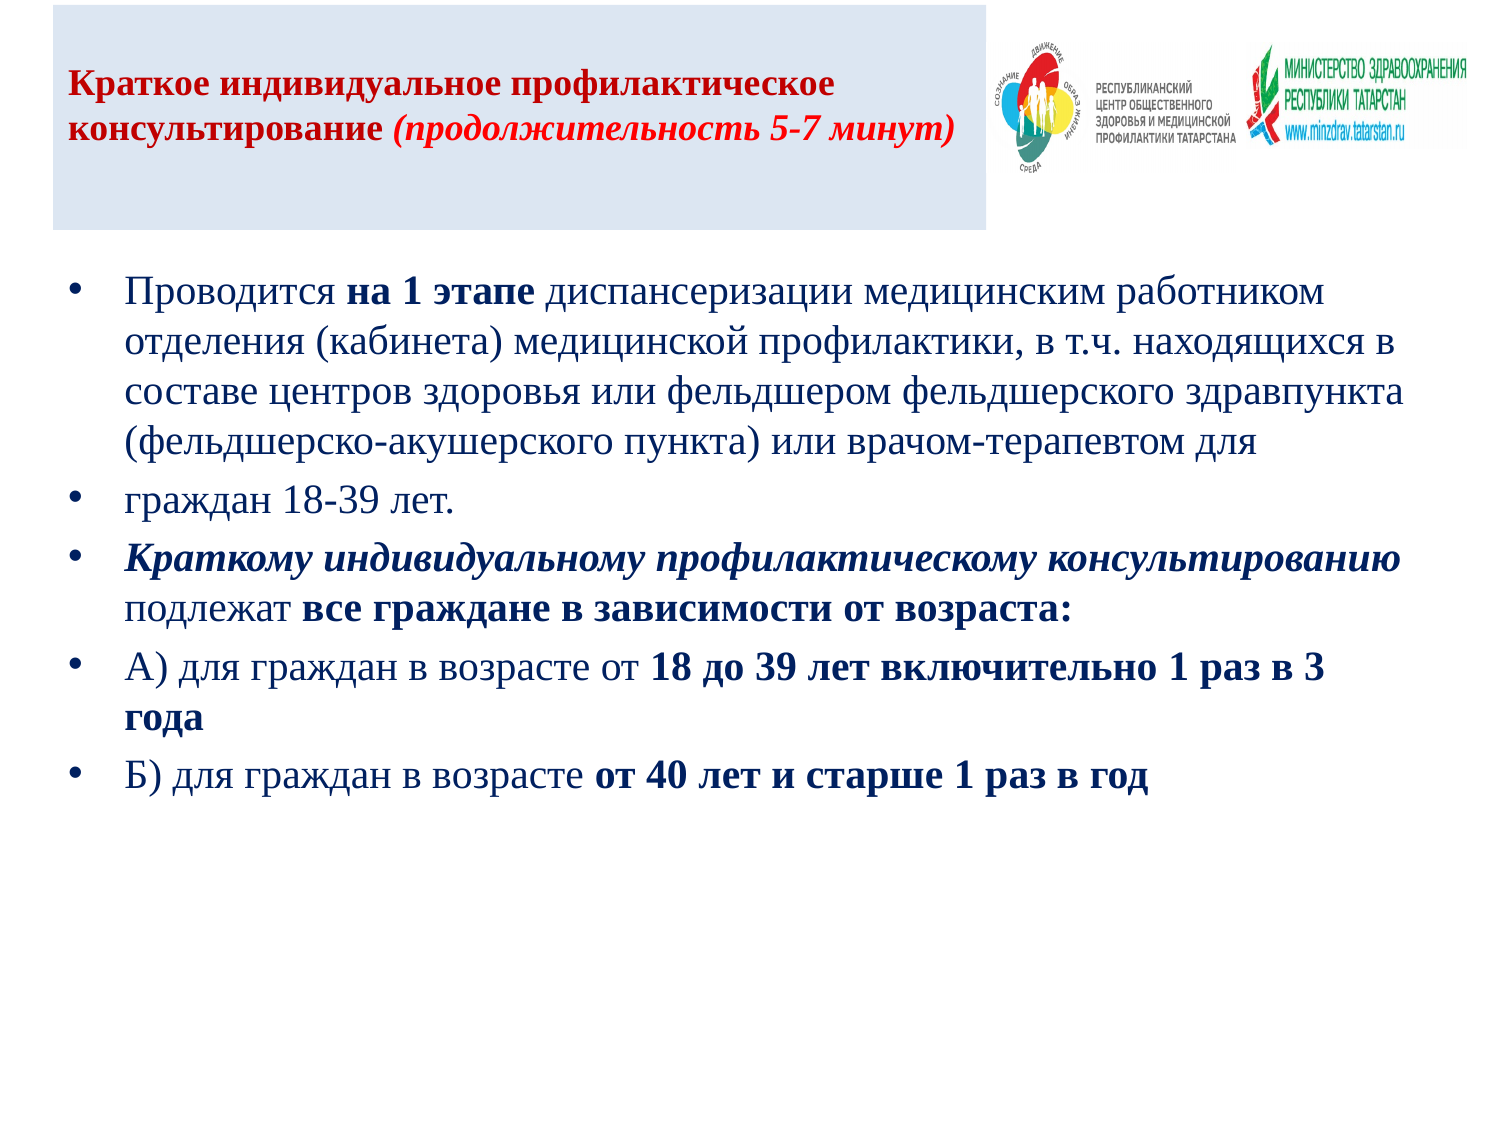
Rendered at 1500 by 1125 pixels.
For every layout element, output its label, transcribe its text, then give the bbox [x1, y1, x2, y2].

list Проводится на 1 этапе диспансеризации медицинским работником отделения (кабинета) медицинской профилактики, в т.ч. находящихся в составе центров здоровья или фельдшером фельдшерского здравпункта (фельдшерско-акушерского пункта) или врачом-терапевтом для граждан 18-39 лет. Краткому индивидуальному профилактическому консультированию подлежат все граждане в зависимости от возраста: А) для граждан в возрасте от 18 до 39 лет включительно 1 раз в 3 года Б) для граждан в возрасте от 40 лет и старше 1 раз в год [53, 255, 1425, 1005]
picture [1245, 42, 1468, 150]
title Краткое индивидуальное профилактическое консультирование (продолжительность 5-7 минут) [53, 4, 987, 230]
picture [985, 42, 1236, 173]
